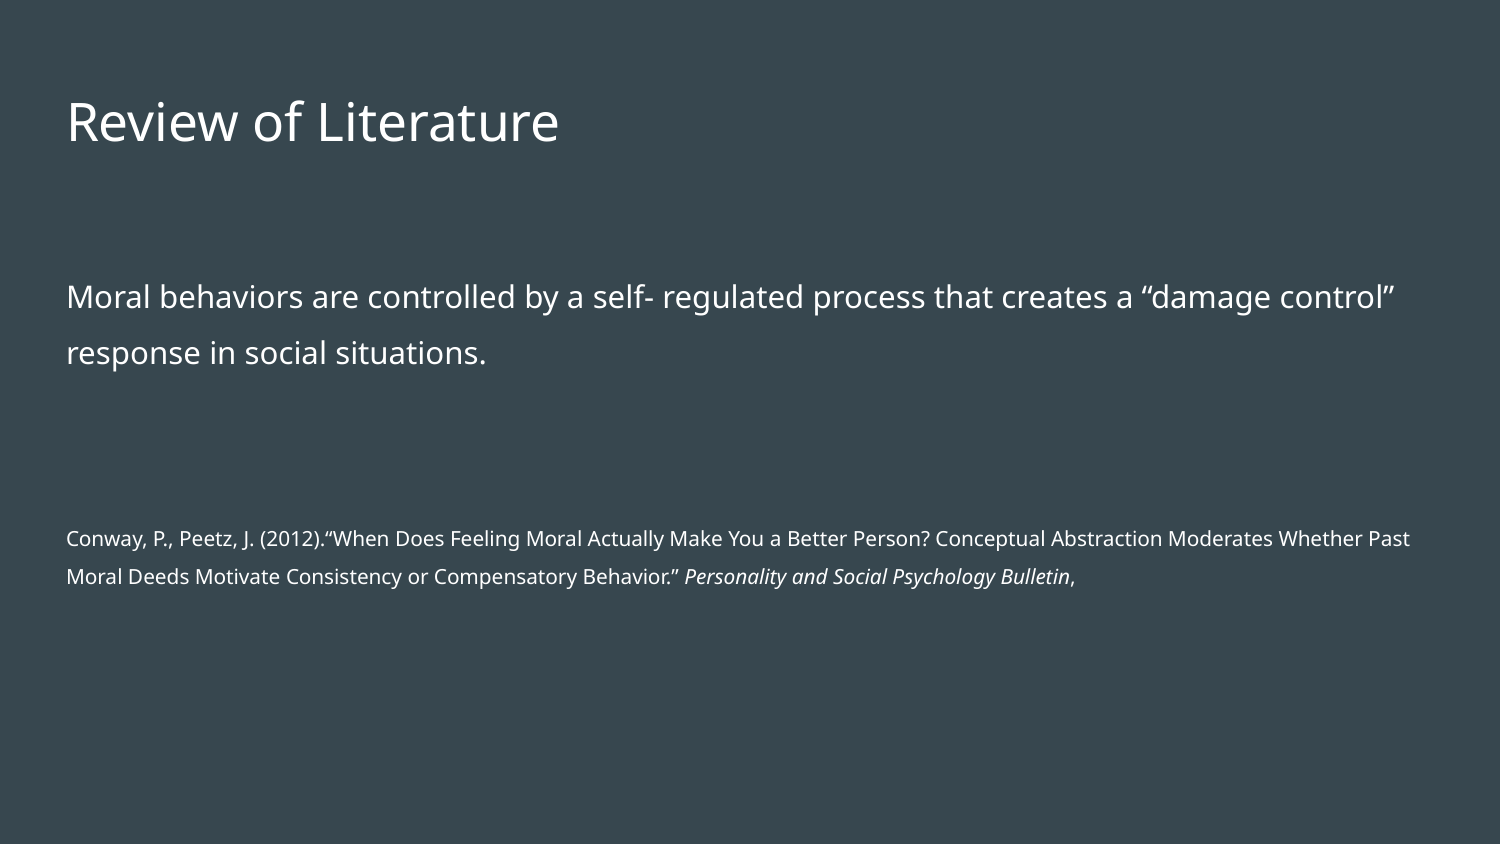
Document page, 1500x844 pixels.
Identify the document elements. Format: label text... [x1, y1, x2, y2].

title Review of Literature [51, 72, 1449, 167]
list Moral behaviors are controlled by a self- regulated process that creates a “damage control” response in social situations. Conway, P., Peetz, J. (2012).“When Does Feeling Moral Actually Make You a Better Person? Conceptual Abstraction Moderates Whether Past Moral Deeds Motivate Consistency or Compensatory Behavior.” Personality and Social Psychology Bulletin, [51, 189, 1449, 750]
